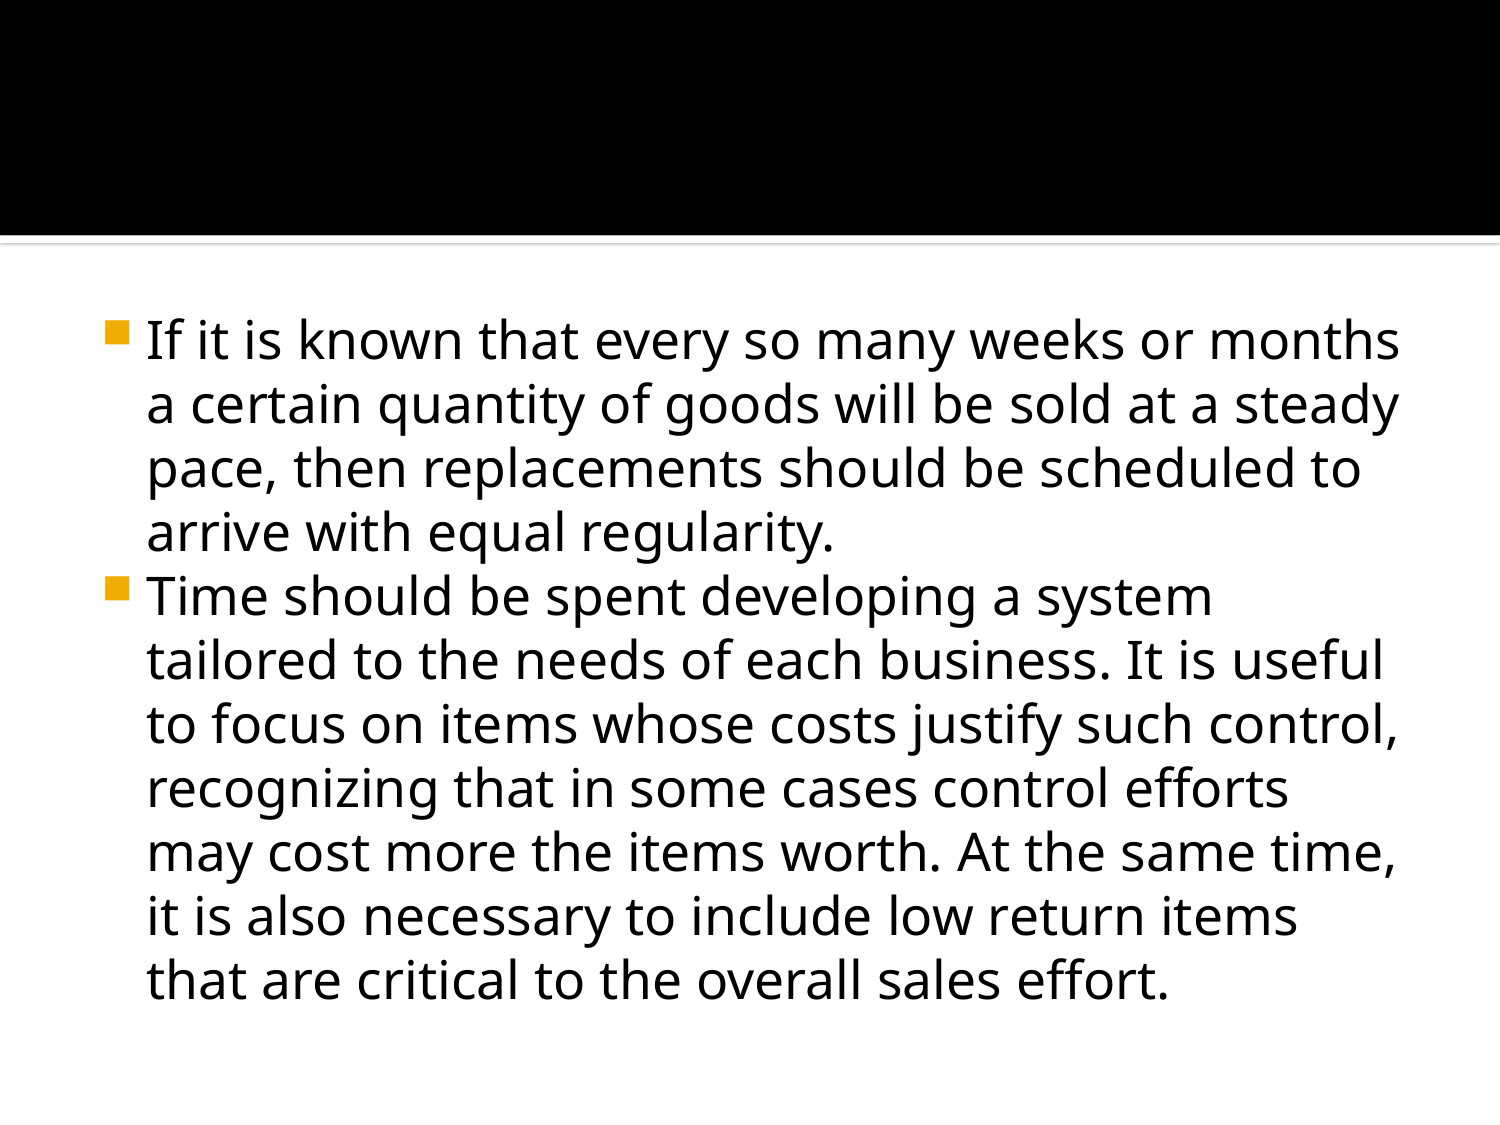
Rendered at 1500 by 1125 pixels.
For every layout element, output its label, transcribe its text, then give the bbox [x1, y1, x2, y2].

list If it is known that every so many weeks or months a certain quantity of goods will be sold at a steady pace, then replacements should be scheduled to arrive with equal regularity. Time should be spent developing a system tailored to the needs of each business. It is useful to focus on items whose costs justify such control, recognizing that in some cases control efforts may cost more the items worth. At the same time, it is also necessary to include low return items that are critical to the overall sales effort. [75, 291, 1425, 1050]
